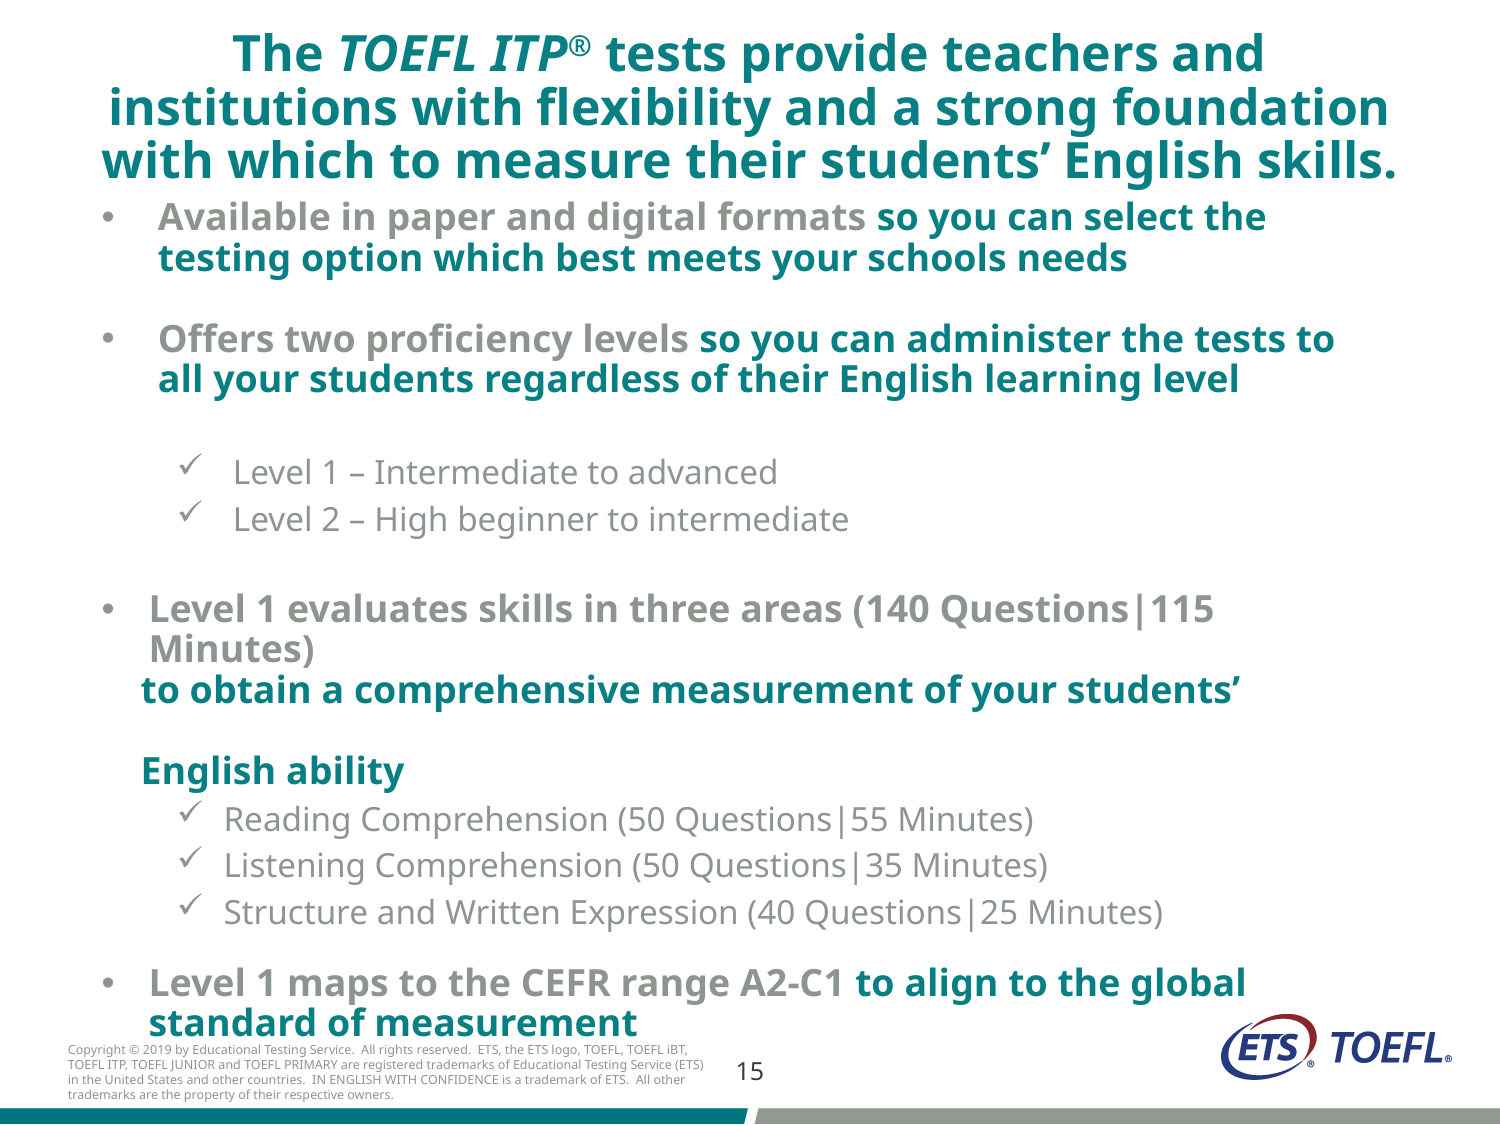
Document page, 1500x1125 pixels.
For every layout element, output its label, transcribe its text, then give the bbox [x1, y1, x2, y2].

title The TOEFL ITP® tests provide teachers and institutions with flexibility and a strong foundation with which to measure their students’ English skills. [69, 0, 1431, 218]
slide_number 15 [525, 1042, 975, 1103]
list Available in paper and digital formats so you can select the testing option which best meets your schools needs Offers two proficiency levels so you can administer the tests to all your students regardless of their English learning level Level 1 – Intermediate to advanced Level 2 – High beginner to intermediate Level 1 evaluates skills in three areas (140 Questions|115 Minutes) to obtain a comprehensive measurement of your students’ English ability Reading Comprehension (50 Questions|55 Minutes) Listening Comprehension (50 Questions|35 Minutes) Structure and Written Expression (40 Questions|25 Minutes) Level 1 maps to the CEFR range A2-C1 to align to the global standard of measurement [86, 472, 1355, 892]
picture [0, 1013, 1500, 1124]
